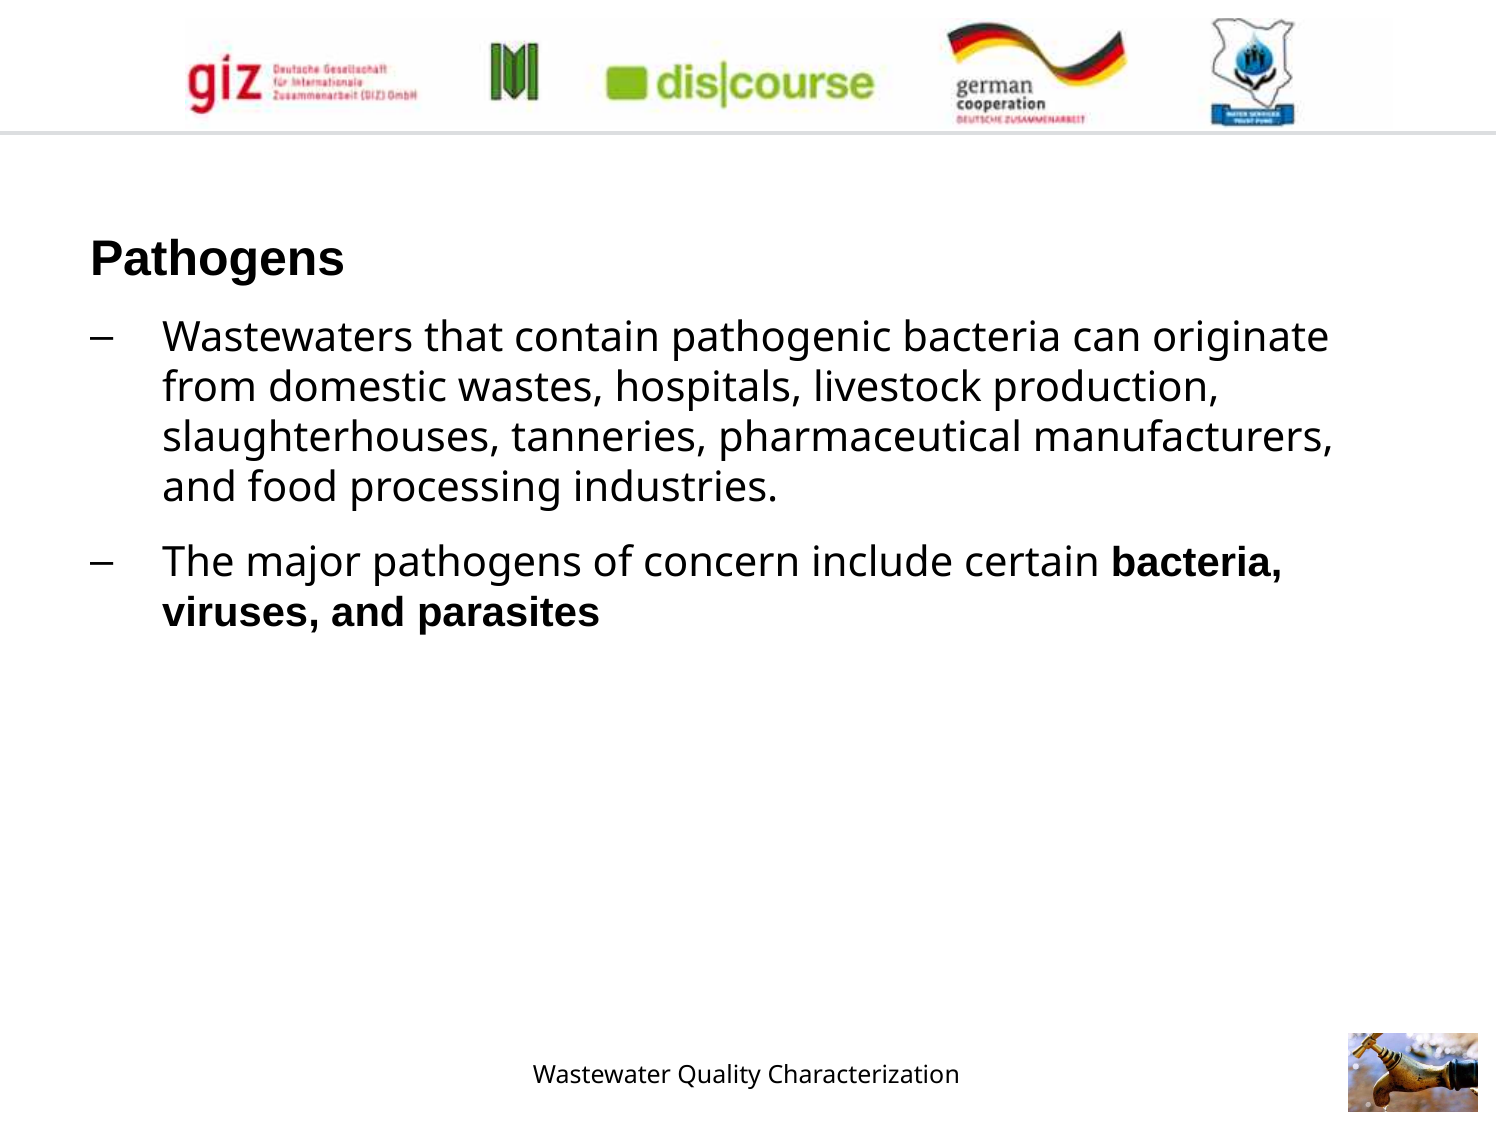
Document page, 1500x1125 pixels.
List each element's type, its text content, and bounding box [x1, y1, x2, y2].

list Pathogens Wastewaters that contain pathogenic bacteria can originate from domestic wastes, hospitals, livestock production, slaughterhouses, tanneries, pharmaceutical manufacturers, and food processing industries. The major pathogens of concern include certain bacteria, viruses, and parasites [75, 217, 1425, 1005]
picture [1348, 1033, 1478, 1112]
picture [185, 18, 1393, 129]
